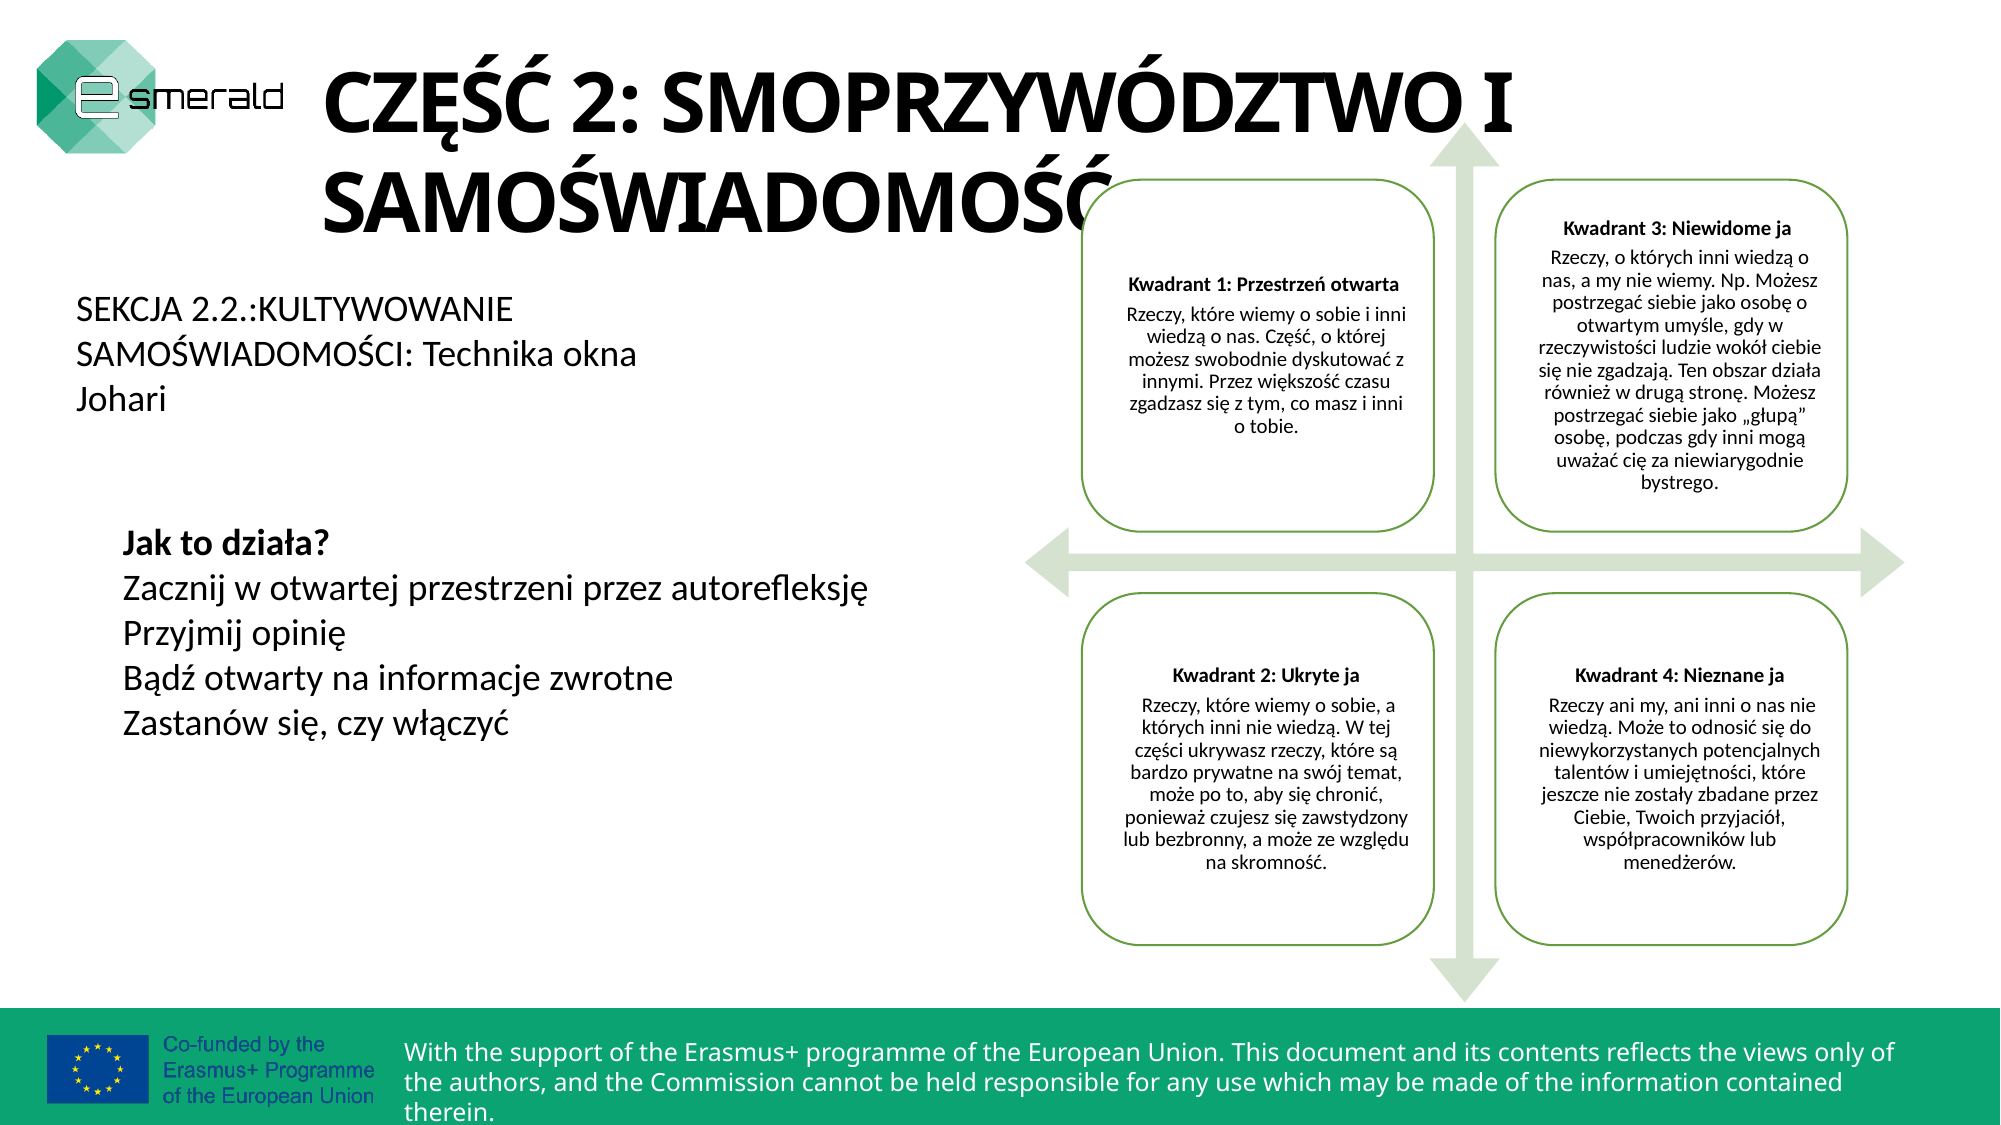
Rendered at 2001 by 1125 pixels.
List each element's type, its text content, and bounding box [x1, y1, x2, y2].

picture [15, 18, 302, 169]
text_box SEKCJA 2.2.:KULTYWOWANIE SAMOŚWIADOMOŚCI: Technika okna Johari [61, 276, 747, 426]
text_box Jak to działa? Zacznij w otwartej przestrzeni przez autorefleksję Przyjmij opinię Bądź otwarty na informacje zwrotne Zastanów się, czy włączyć [108, 510, 956, 751]
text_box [956, 122, 1973, 1003]
text_box CZĘŚĆ 2: SMOPRZYWÓDZTWO I SAMOŚWIADOMOŚĆ [319, 47, 1722, 250]
picture [47, 1035, 374, 1107]
